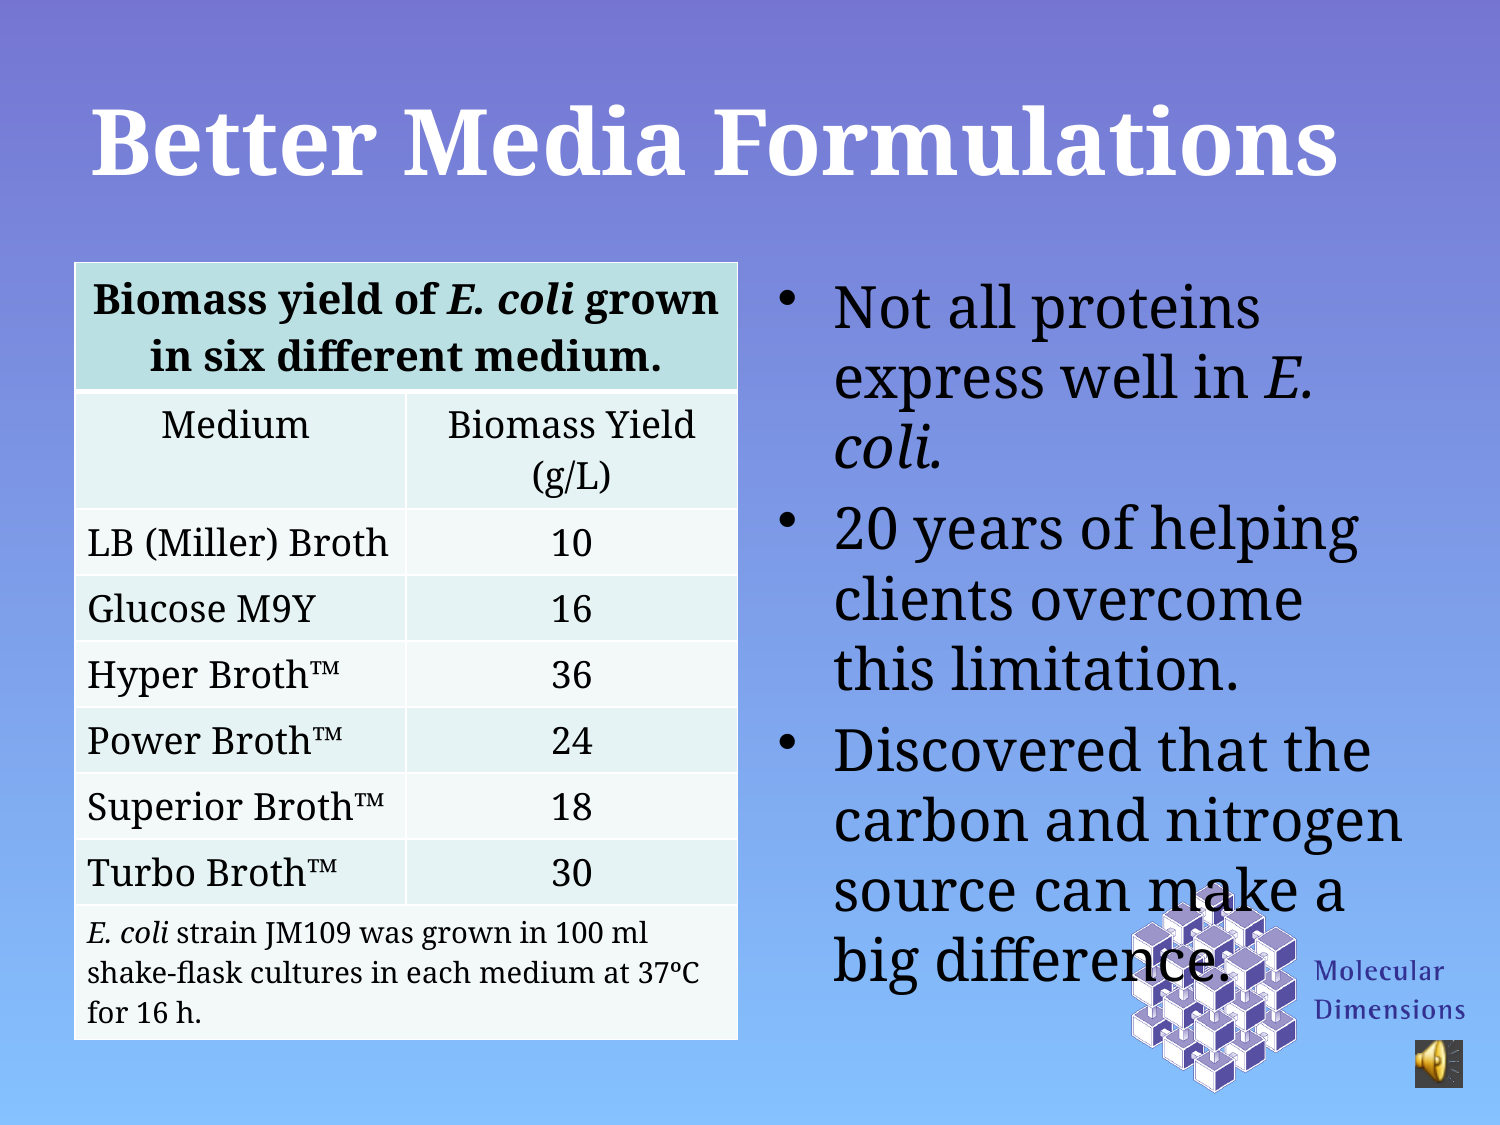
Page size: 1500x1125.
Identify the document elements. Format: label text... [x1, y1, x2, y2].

table_cell 10 [407, 510, 737, 574]
list Not all proteins express well in E. coli. 20 years of helping clients overcome this limitation. Discovered that the carbon and nitrogen source can make a big difference. [762, 262, 1426, 1006]
table_header Biomass yield of E. coli grown in six different medium. [76, 263, 737, 389]
table_cell 30 [407, 840, 737, 904]
table_cell 36 [407, 642, 737, 706]
table_cell Hyper Broth™ [76, 642, 405, 706]
table_cell Glucose M9Y [76, 576, 405, 640]
table_cell Power Broth™ [76, 708, 405, 772]
table_cell 24 [407, 708, 737, 772]
table_cell Turbo Broth™ [76, 840, 405, 904]
table_cell 16 [407, 576, 737, 640]
table_cell 18 [407, 774, 737, 838]
table_cell Medium [76, 394, 405, 508]
table_cell Biomass Yield (g/L) [407, 394, 737, 508]
picture [1130, 874, 1468, 1100]
table_cell Superior Broth™ [76, 774, 405, 838]
title Better Media Formulations [74, 44, 1426, 233]
table_cell LB (Miller) Broth [76, 510, 405, 574]
table_cell E. coli strain JM109 was grown in 100 ml shake-flask cultures in each medium at 37ºC for 16 h. [76, 906, 737, 1039]
